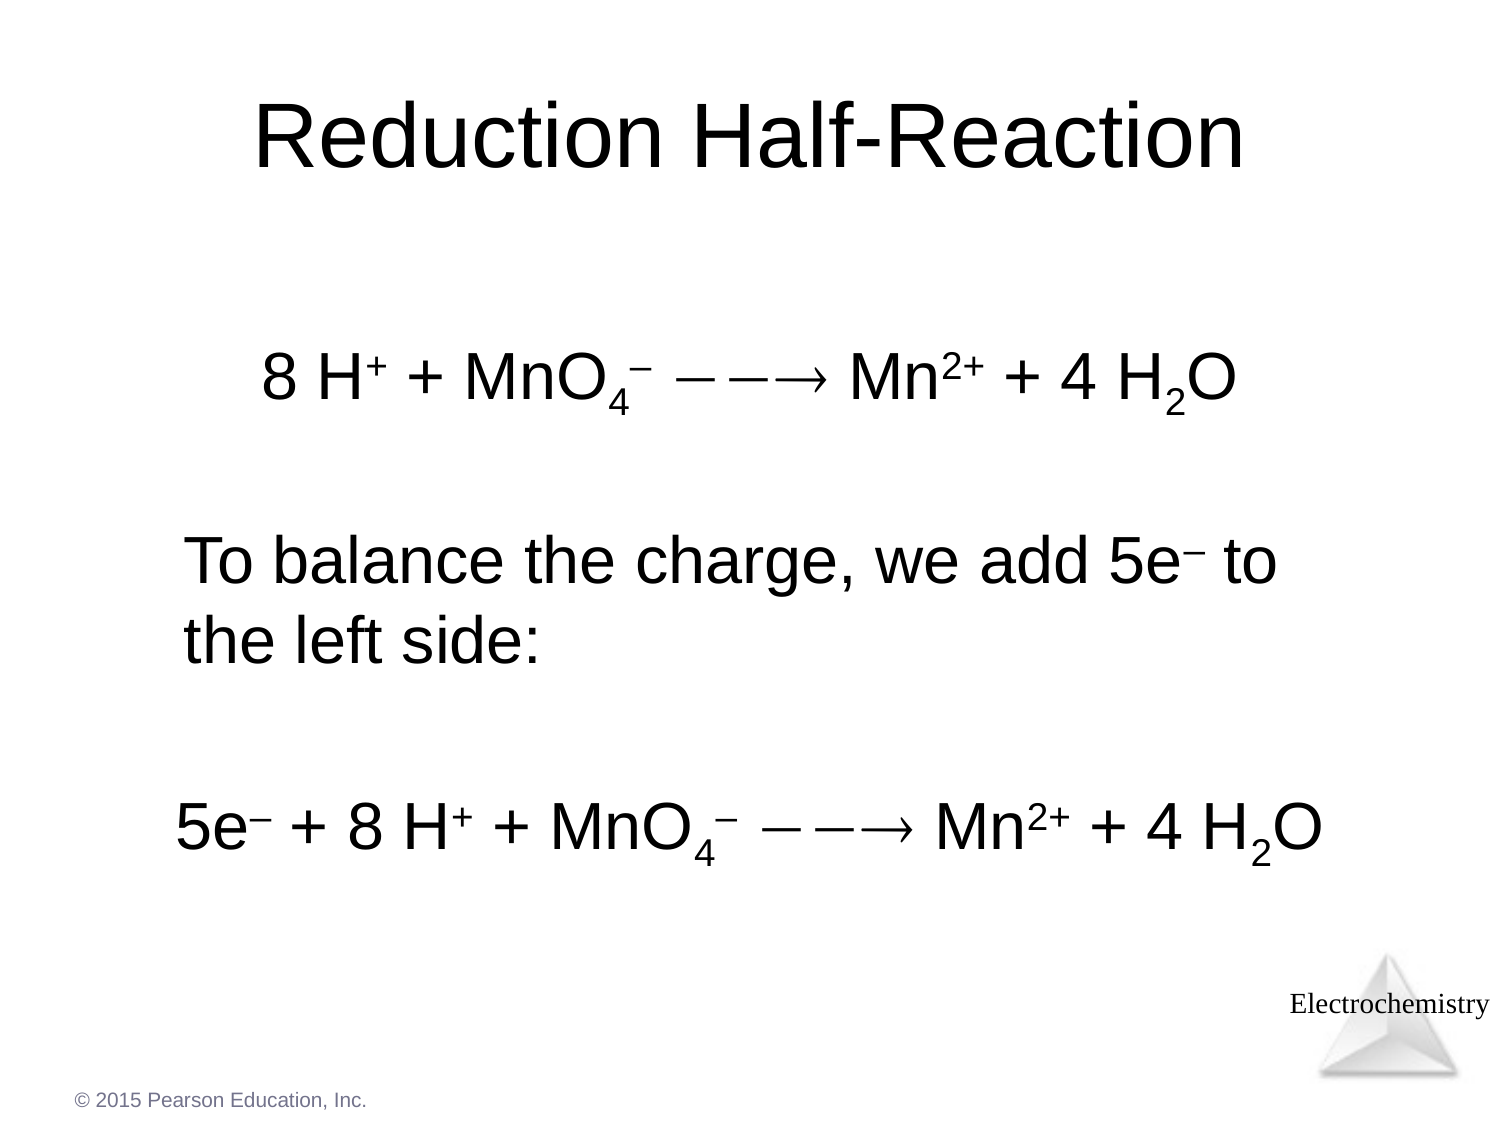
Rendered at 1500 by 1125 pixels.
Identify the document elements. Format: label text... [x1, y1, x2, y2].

title Reduction Half-Reaction [0, 37, 1500, 226]
picture [1363, 1001, 1370, 1012]
picture [1275, 900, 1500, 1125]
list 8 H+ + MnO4–  Mn2+ + 4 H2O To balance the charge, we add 5e– to the left side: 5e– + 8 H+ + MnO4–  Mn2+ + 4 H2O [112, 324, 1388, 1001]
